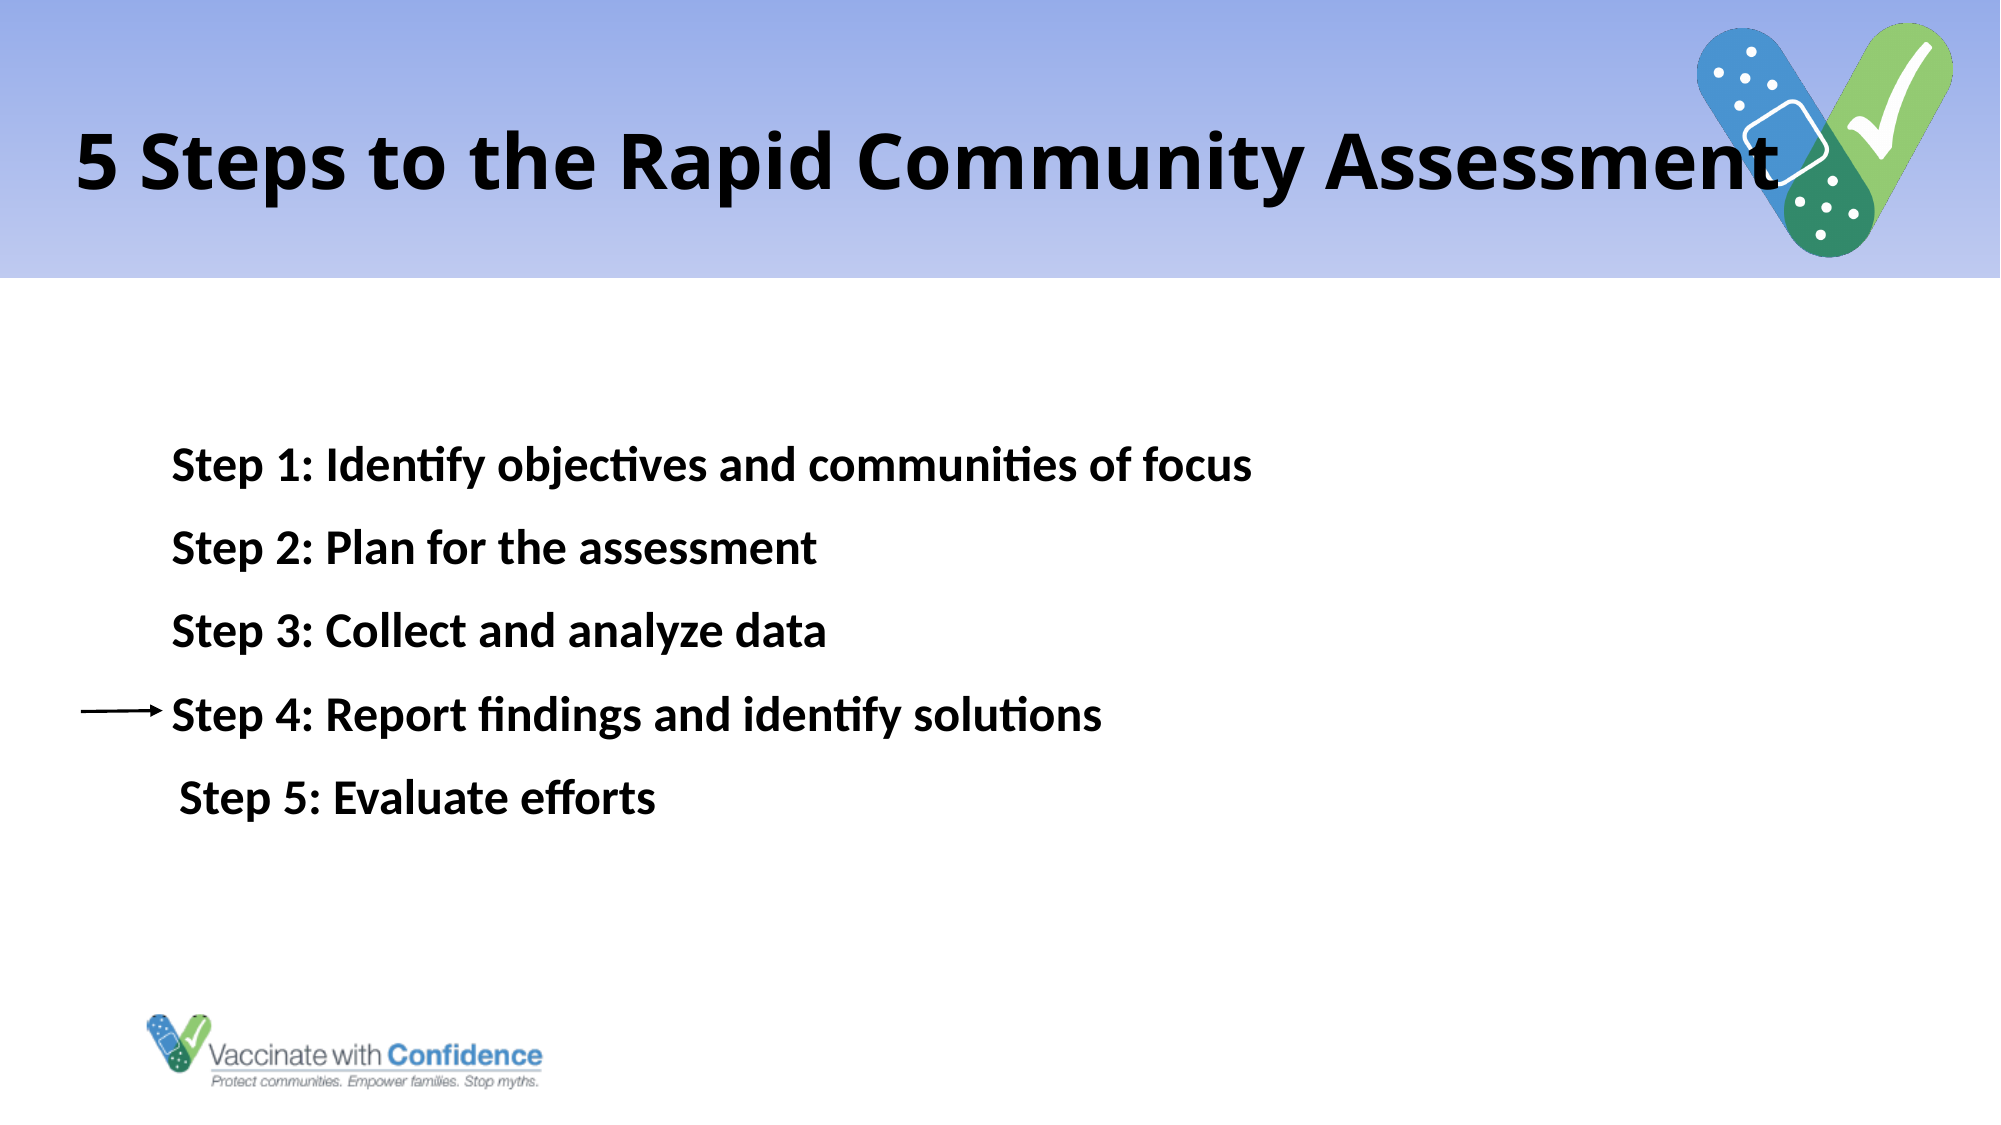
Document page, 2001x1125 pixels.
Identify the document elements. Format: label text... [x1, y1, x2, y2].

picture [1687, 11, 1961, 53]
picture [1687, 214, 1961, 266]
title 5 Steps to the Rapid Community Assessment [60, 53, 1985, 214]
list Step 1: Identify objectives and communities of focus Step 2: Plan for the assessment Step 3: Collect and analyze data Step 4: Report findings and identify solutions Step 5: Evaluate efforts [156, 430, 1888, 1045]
picture [137, 1000, 562, 1117]
